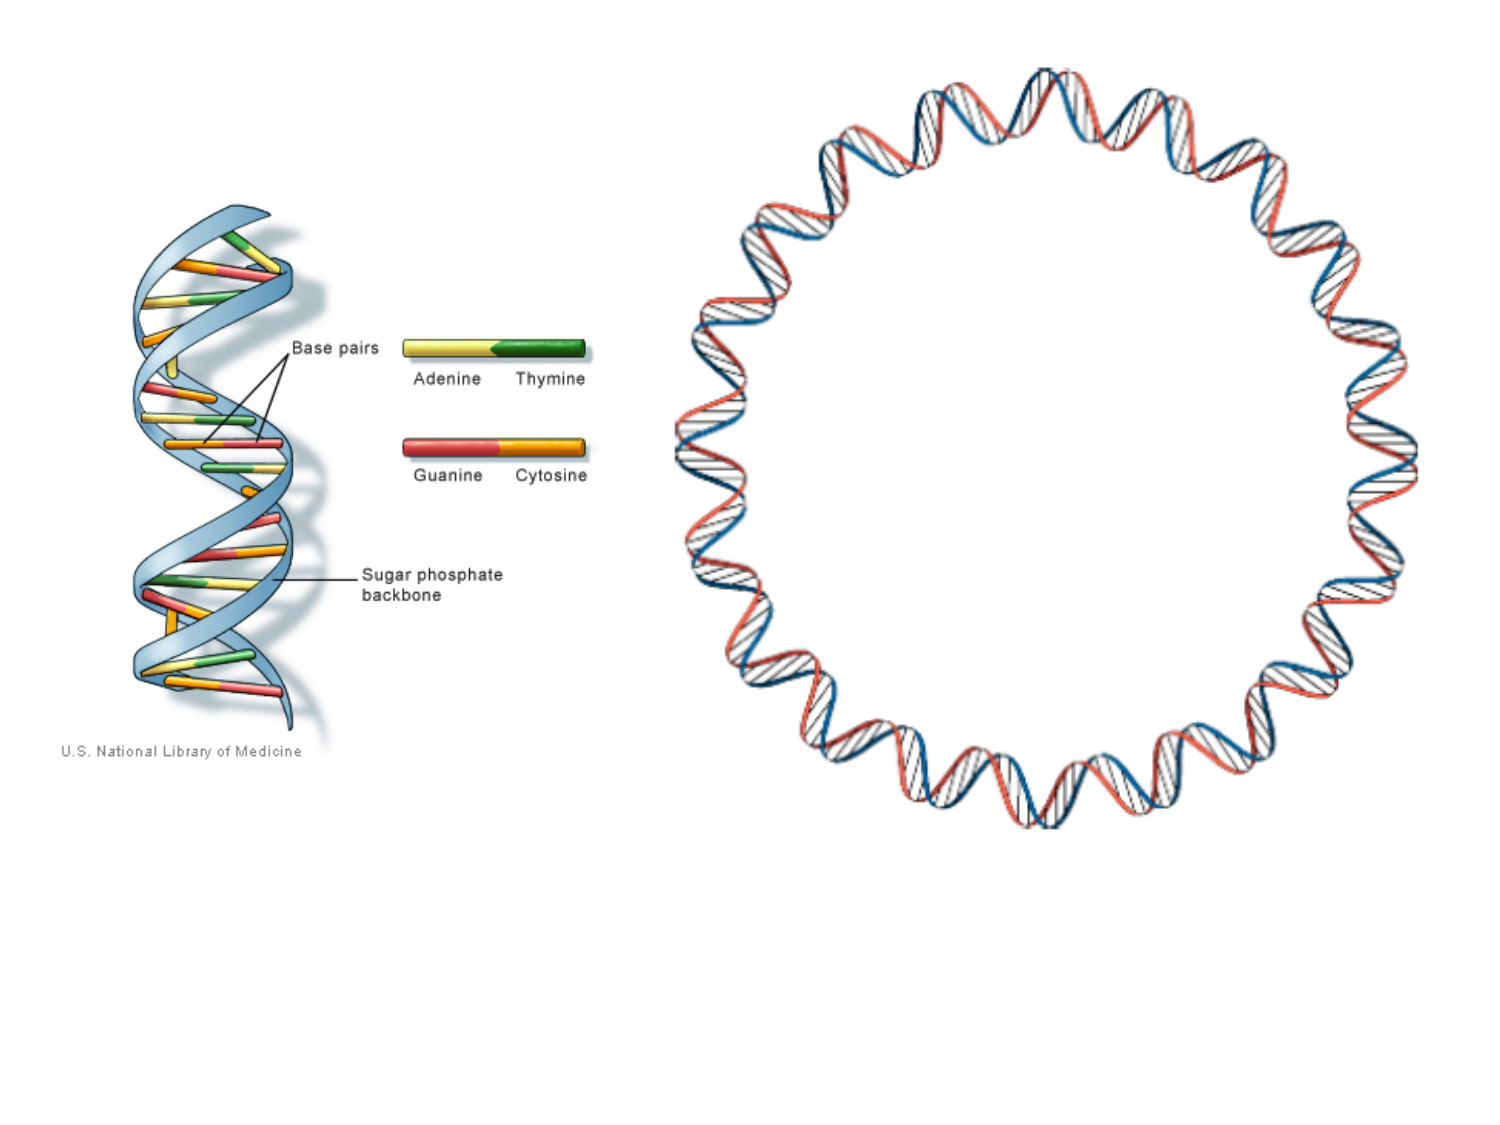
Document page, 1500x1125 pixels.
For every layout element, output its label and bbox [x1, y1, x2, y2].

picture [47, 62, 1435, 838]
